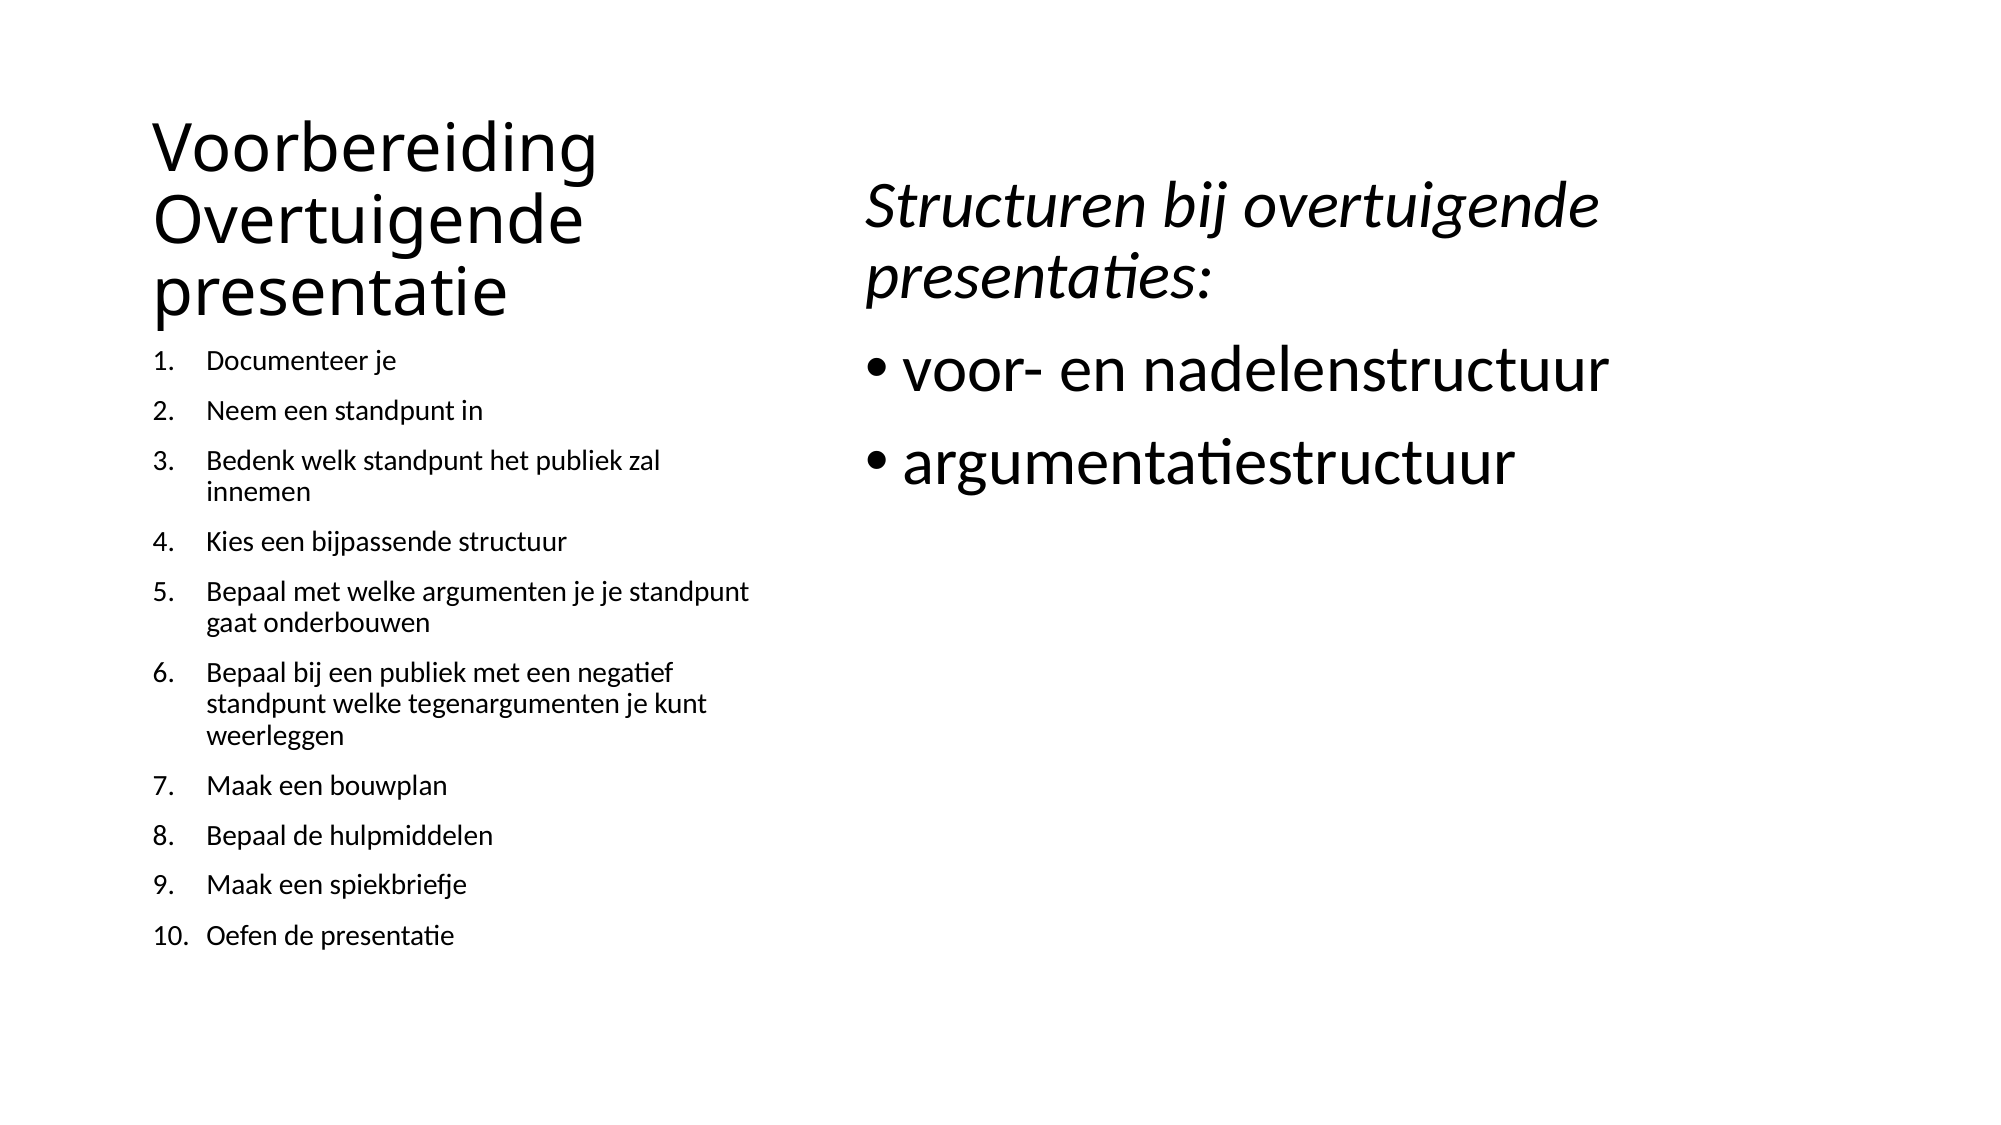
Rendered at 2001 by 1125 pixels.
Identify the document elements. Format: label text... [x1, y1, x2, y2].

list Documenteer je Neem een standpunt in Bedenk welk standpunt het publiek zal innemen Kies een bijpassende structuur Bepaal met welke argumenten je je standpunt gaat onderbouwen Bepaal bij een publiek met een negatief standpunt welke tegenargumenten je kunt weerleggen Maak een bouwplan Bepaal de hulpmiddelen Maak een spiekbriefje Oefen de presentatie [137, 337, 783, 963]
list Structuren bij overtuigende presentaties: voor- en nadelenstructuur argumentatiestructuur [850, 161, 1863, 962]
title Voorbereiding Overtuigende presentatie [137, 75, 783, 337]
